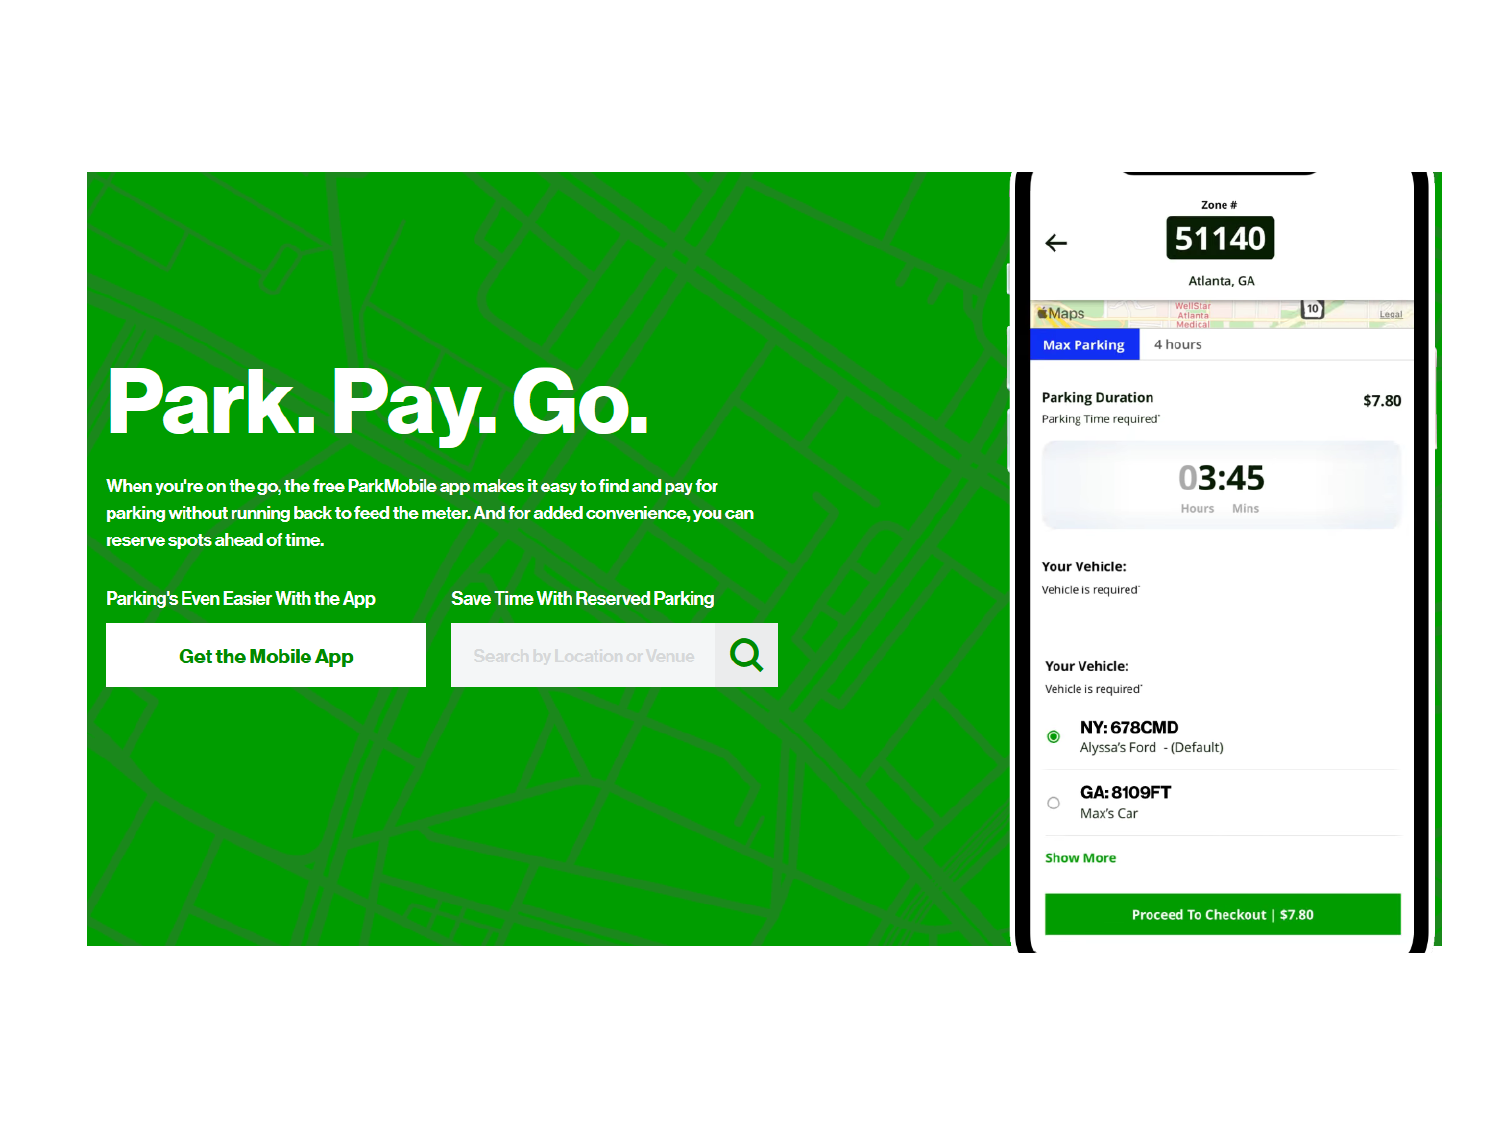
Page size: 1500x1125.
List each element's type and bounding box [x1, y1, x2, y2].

list [87, 172, 1442, 953]
